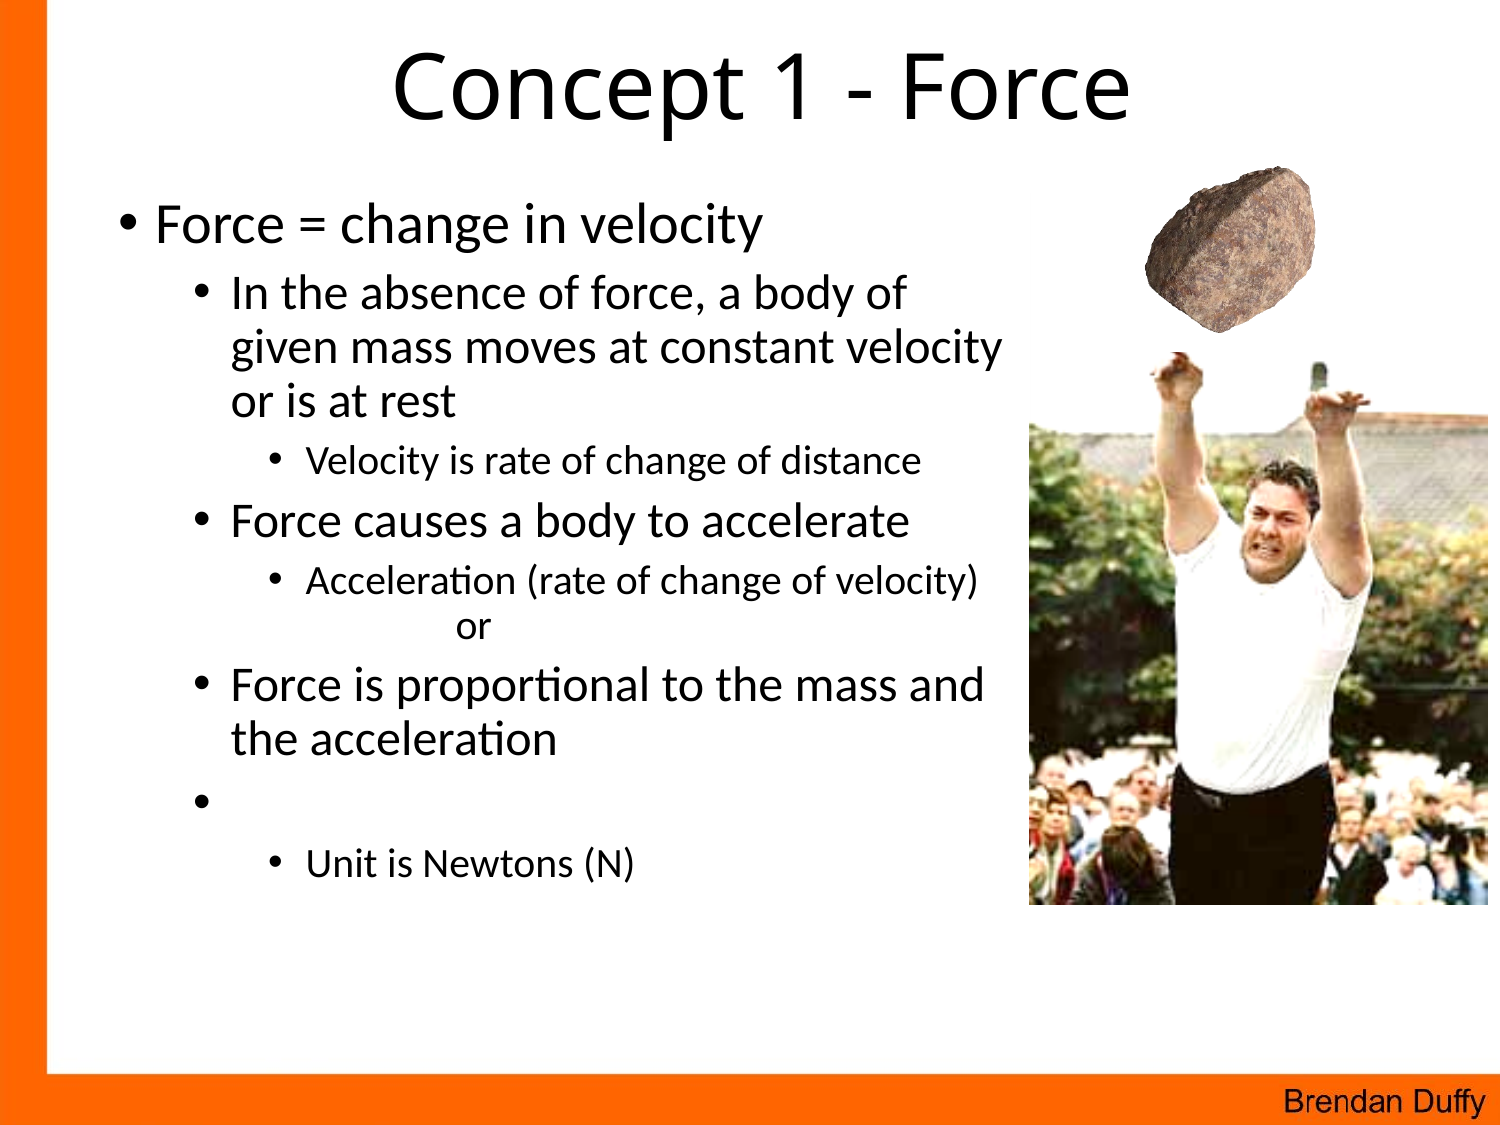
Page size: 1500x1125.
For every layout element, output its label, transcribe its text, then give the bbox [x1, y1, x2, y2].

picture [0, 0, 1500, 1125]
title Concept 1 - Force [71, 14, 1476, 157]
